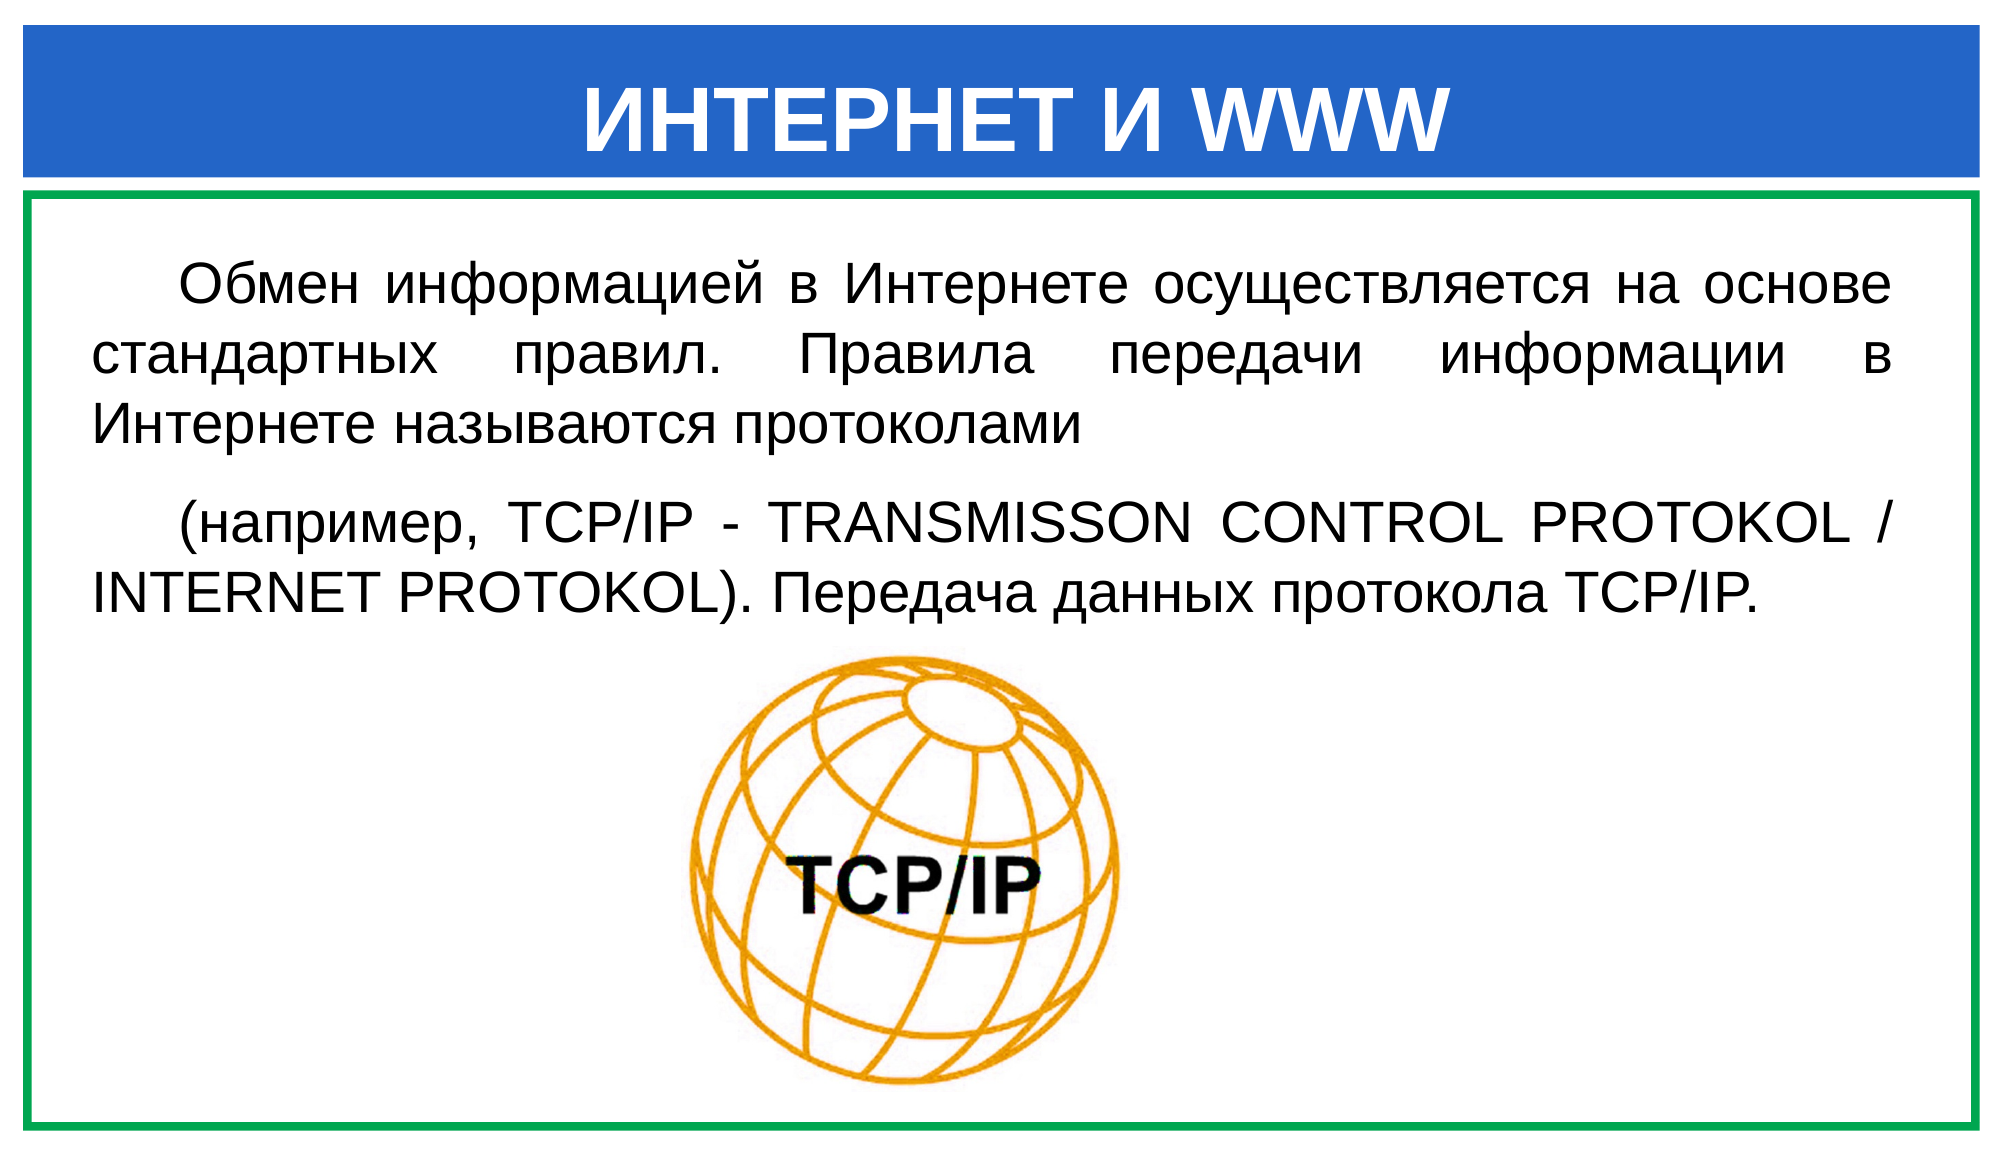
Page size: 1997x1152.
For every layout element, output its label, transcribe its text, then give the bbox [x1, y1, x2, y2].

text_box ИНТЕРНЕТ И WWW [37, 60, 1997, 143]
text_box Обмен информацией в Интернете осуществляется на основе стандартных правил. Правила передачи информации в Интернете называются протоколами (например, TCP/IP - TRANSMISSON CONTROL PROTOKOL / INTERNET PROTOKOL). Передача данных протокола ТСР/IP. [72, 236, 1913, 634]
picture [681, 645, 1128, 1092]
